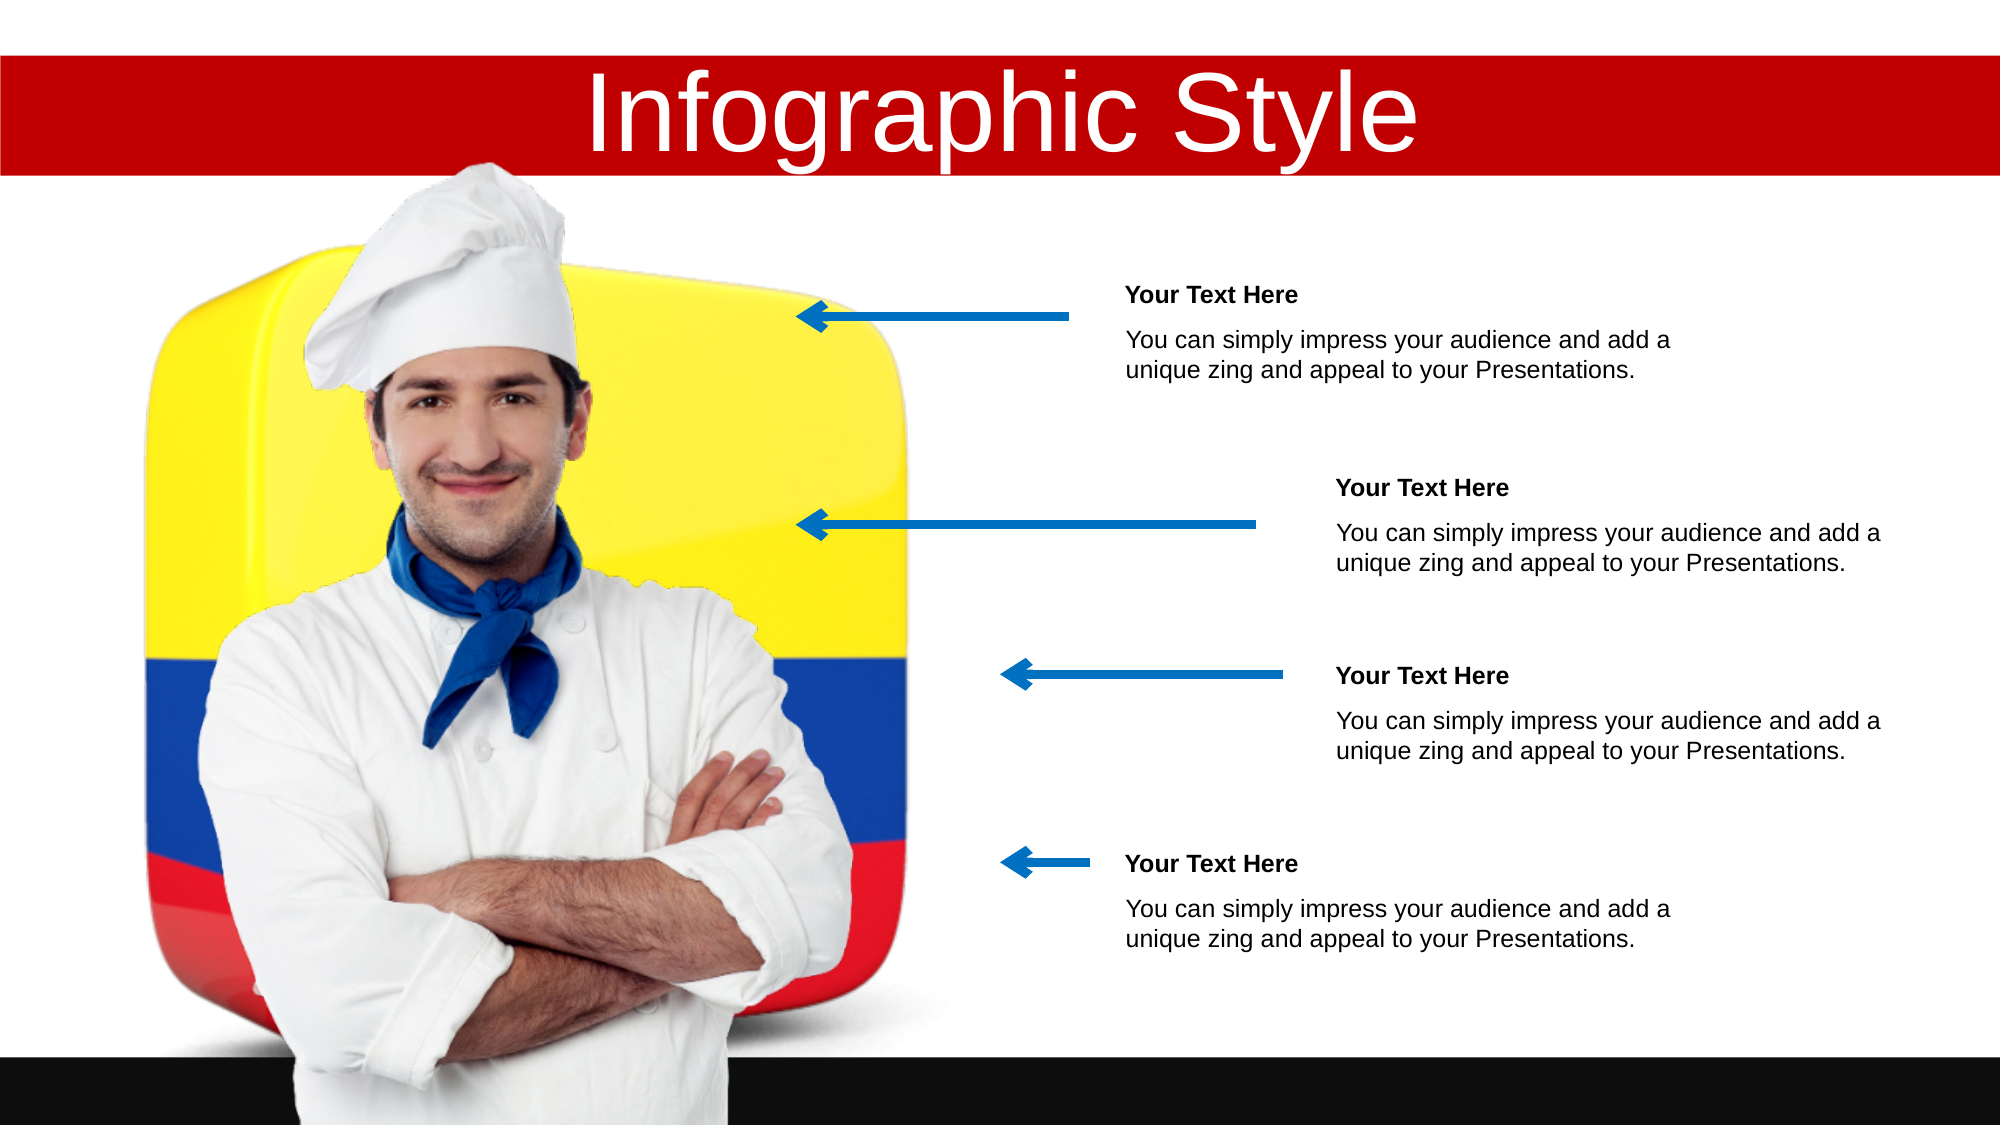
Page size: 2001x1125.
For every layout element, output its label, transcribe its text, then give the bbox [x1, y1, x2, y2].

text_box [1109, 839, 1706, 961]
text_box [1109, 270, 1706, 393]
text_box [1320, 463, 1917, 585]
picture [0, 139, 1210, 1125]
list Infographic Style [53, 55, 1952, 175]
text_box [1210, 1057, 2000, 1125]
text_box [1320, 651, 1917, 773]
